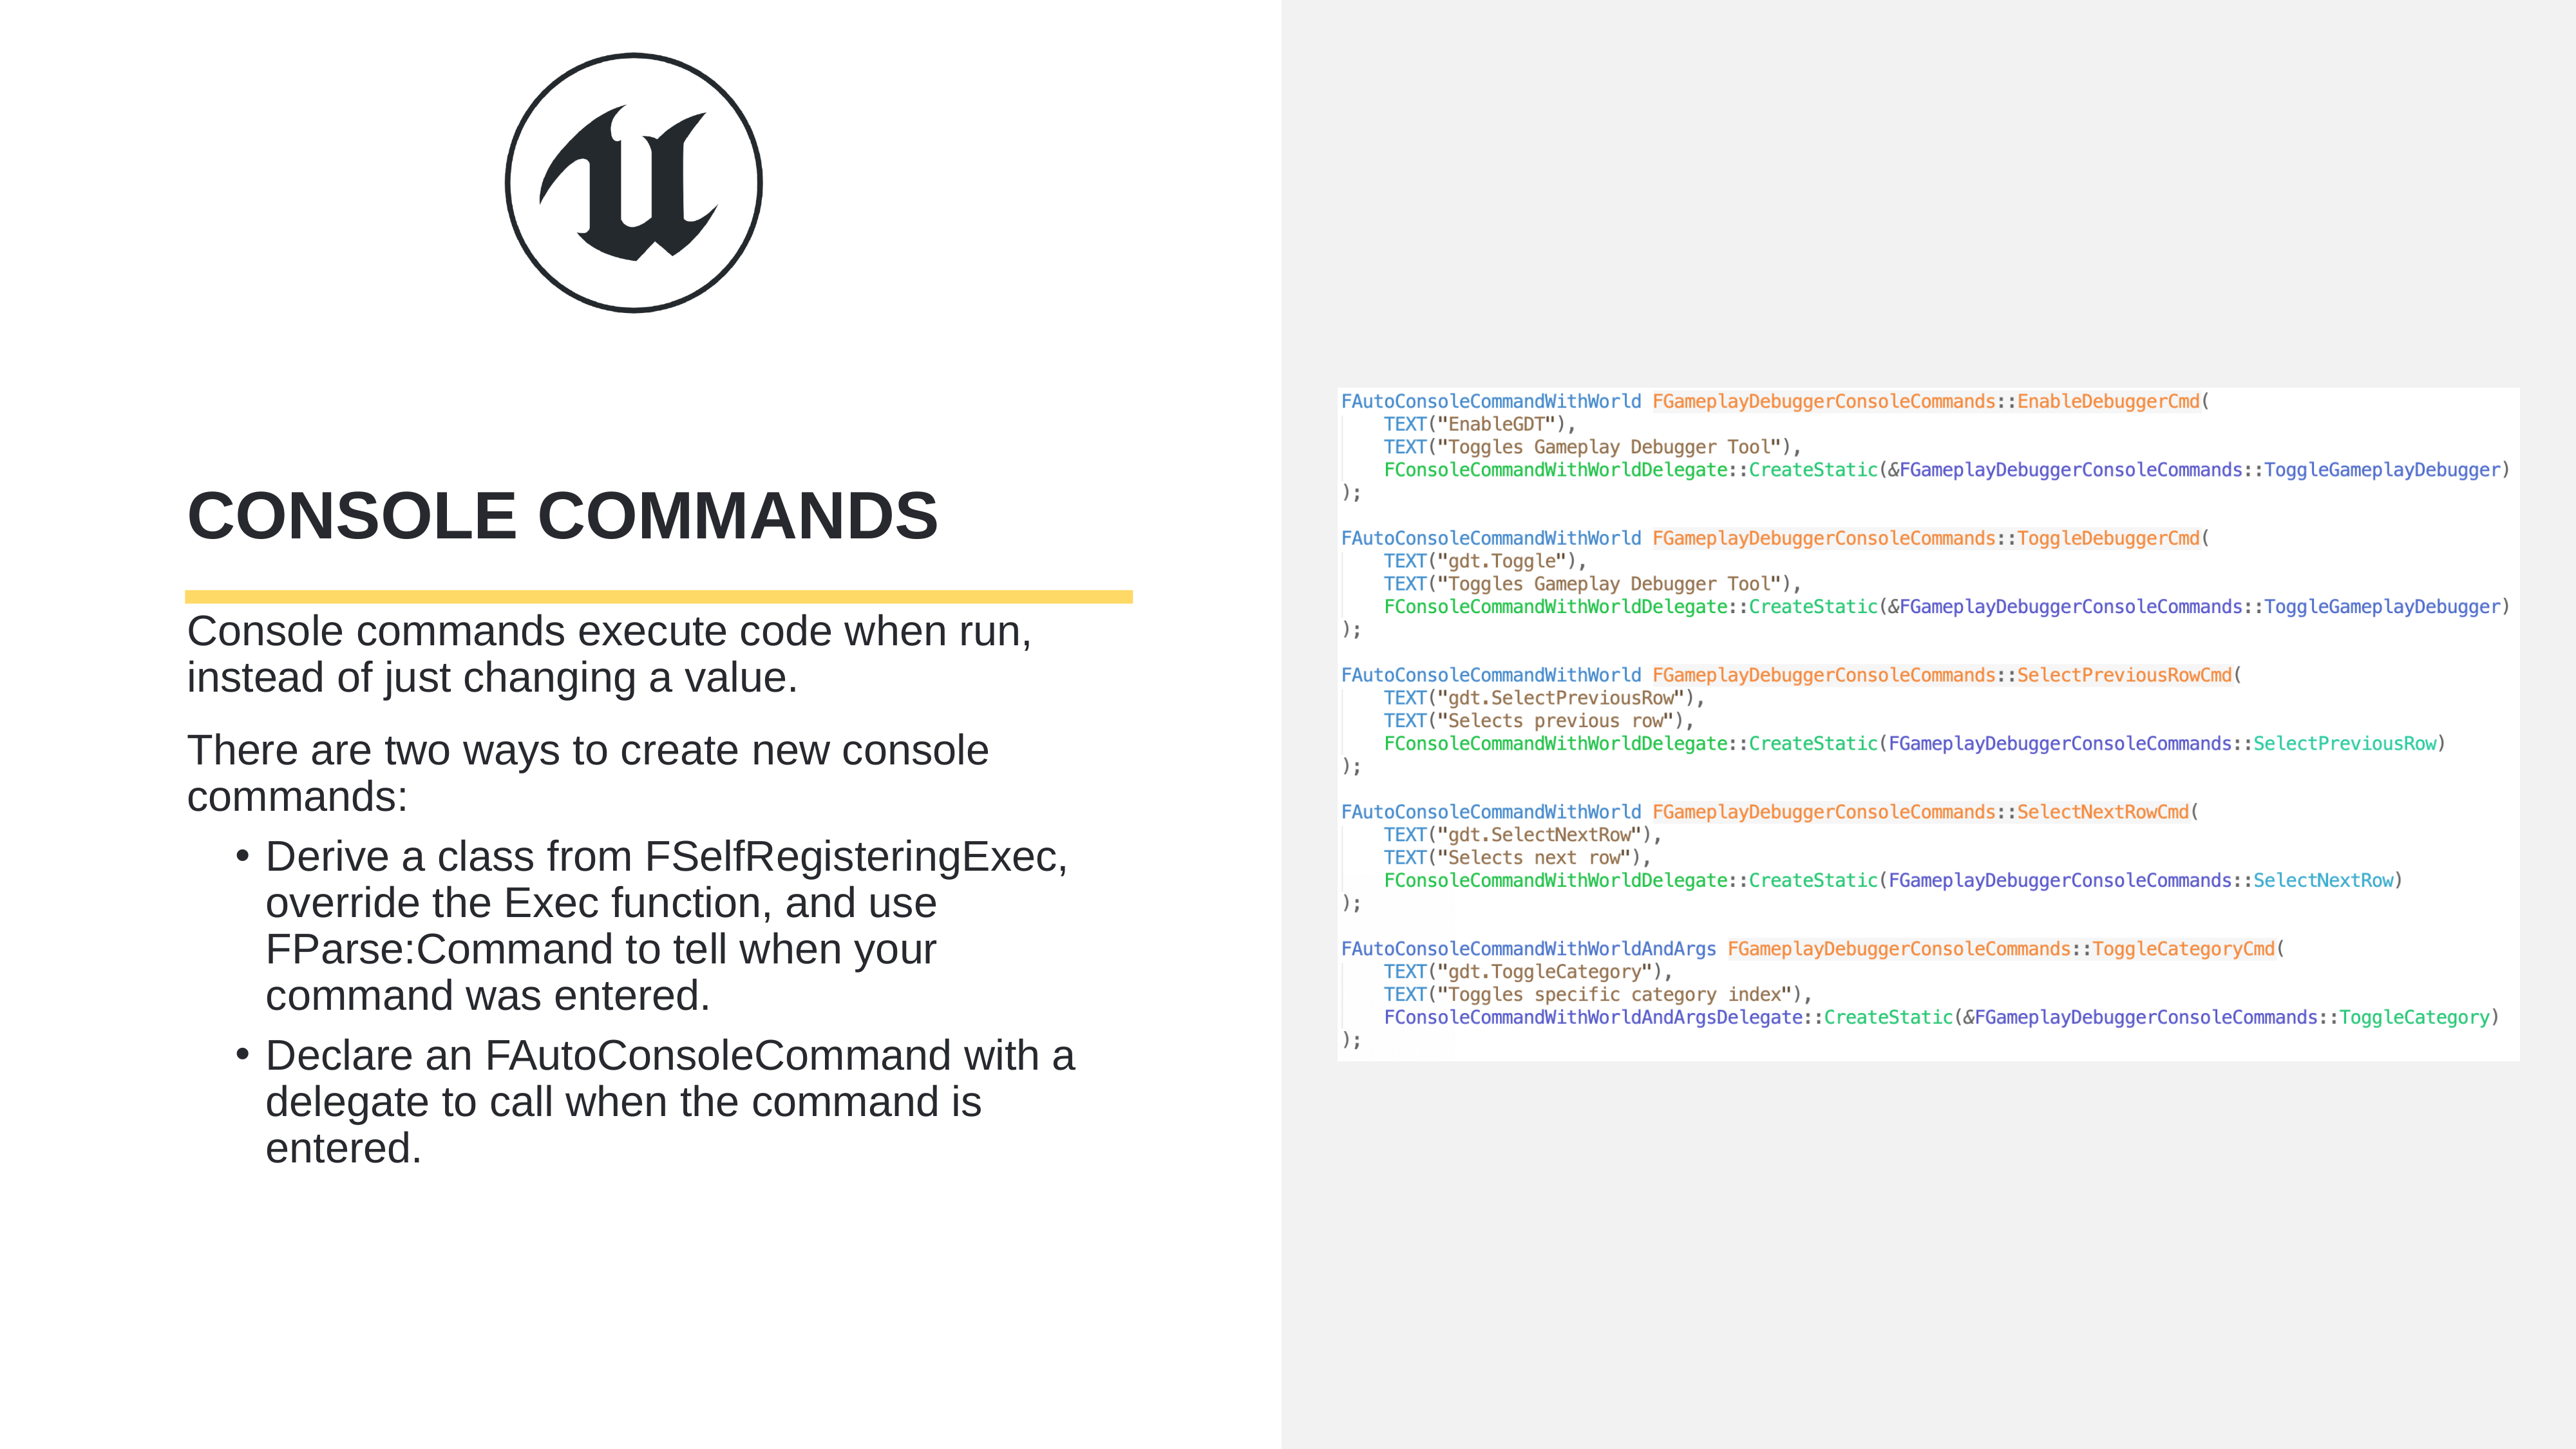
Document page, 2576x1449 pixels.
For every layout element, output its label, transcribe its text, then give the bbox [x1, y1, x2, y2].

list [1338, 388, 2520, 1061]
list Console commands execute code when run, instead of just changing a value. There are two ways to create new console commands: Derive a class from FSelfRegisteringExec, override the Exec function, and use FParse:Command to tell when your command was entered. Declare an FAutoConsoleCommand with a delegate to call when the command is entered. [177, 603, 1133, 1449]
title Console Commands [177, 97, 1133, 558]
picture [495, 43, 773, 97]
